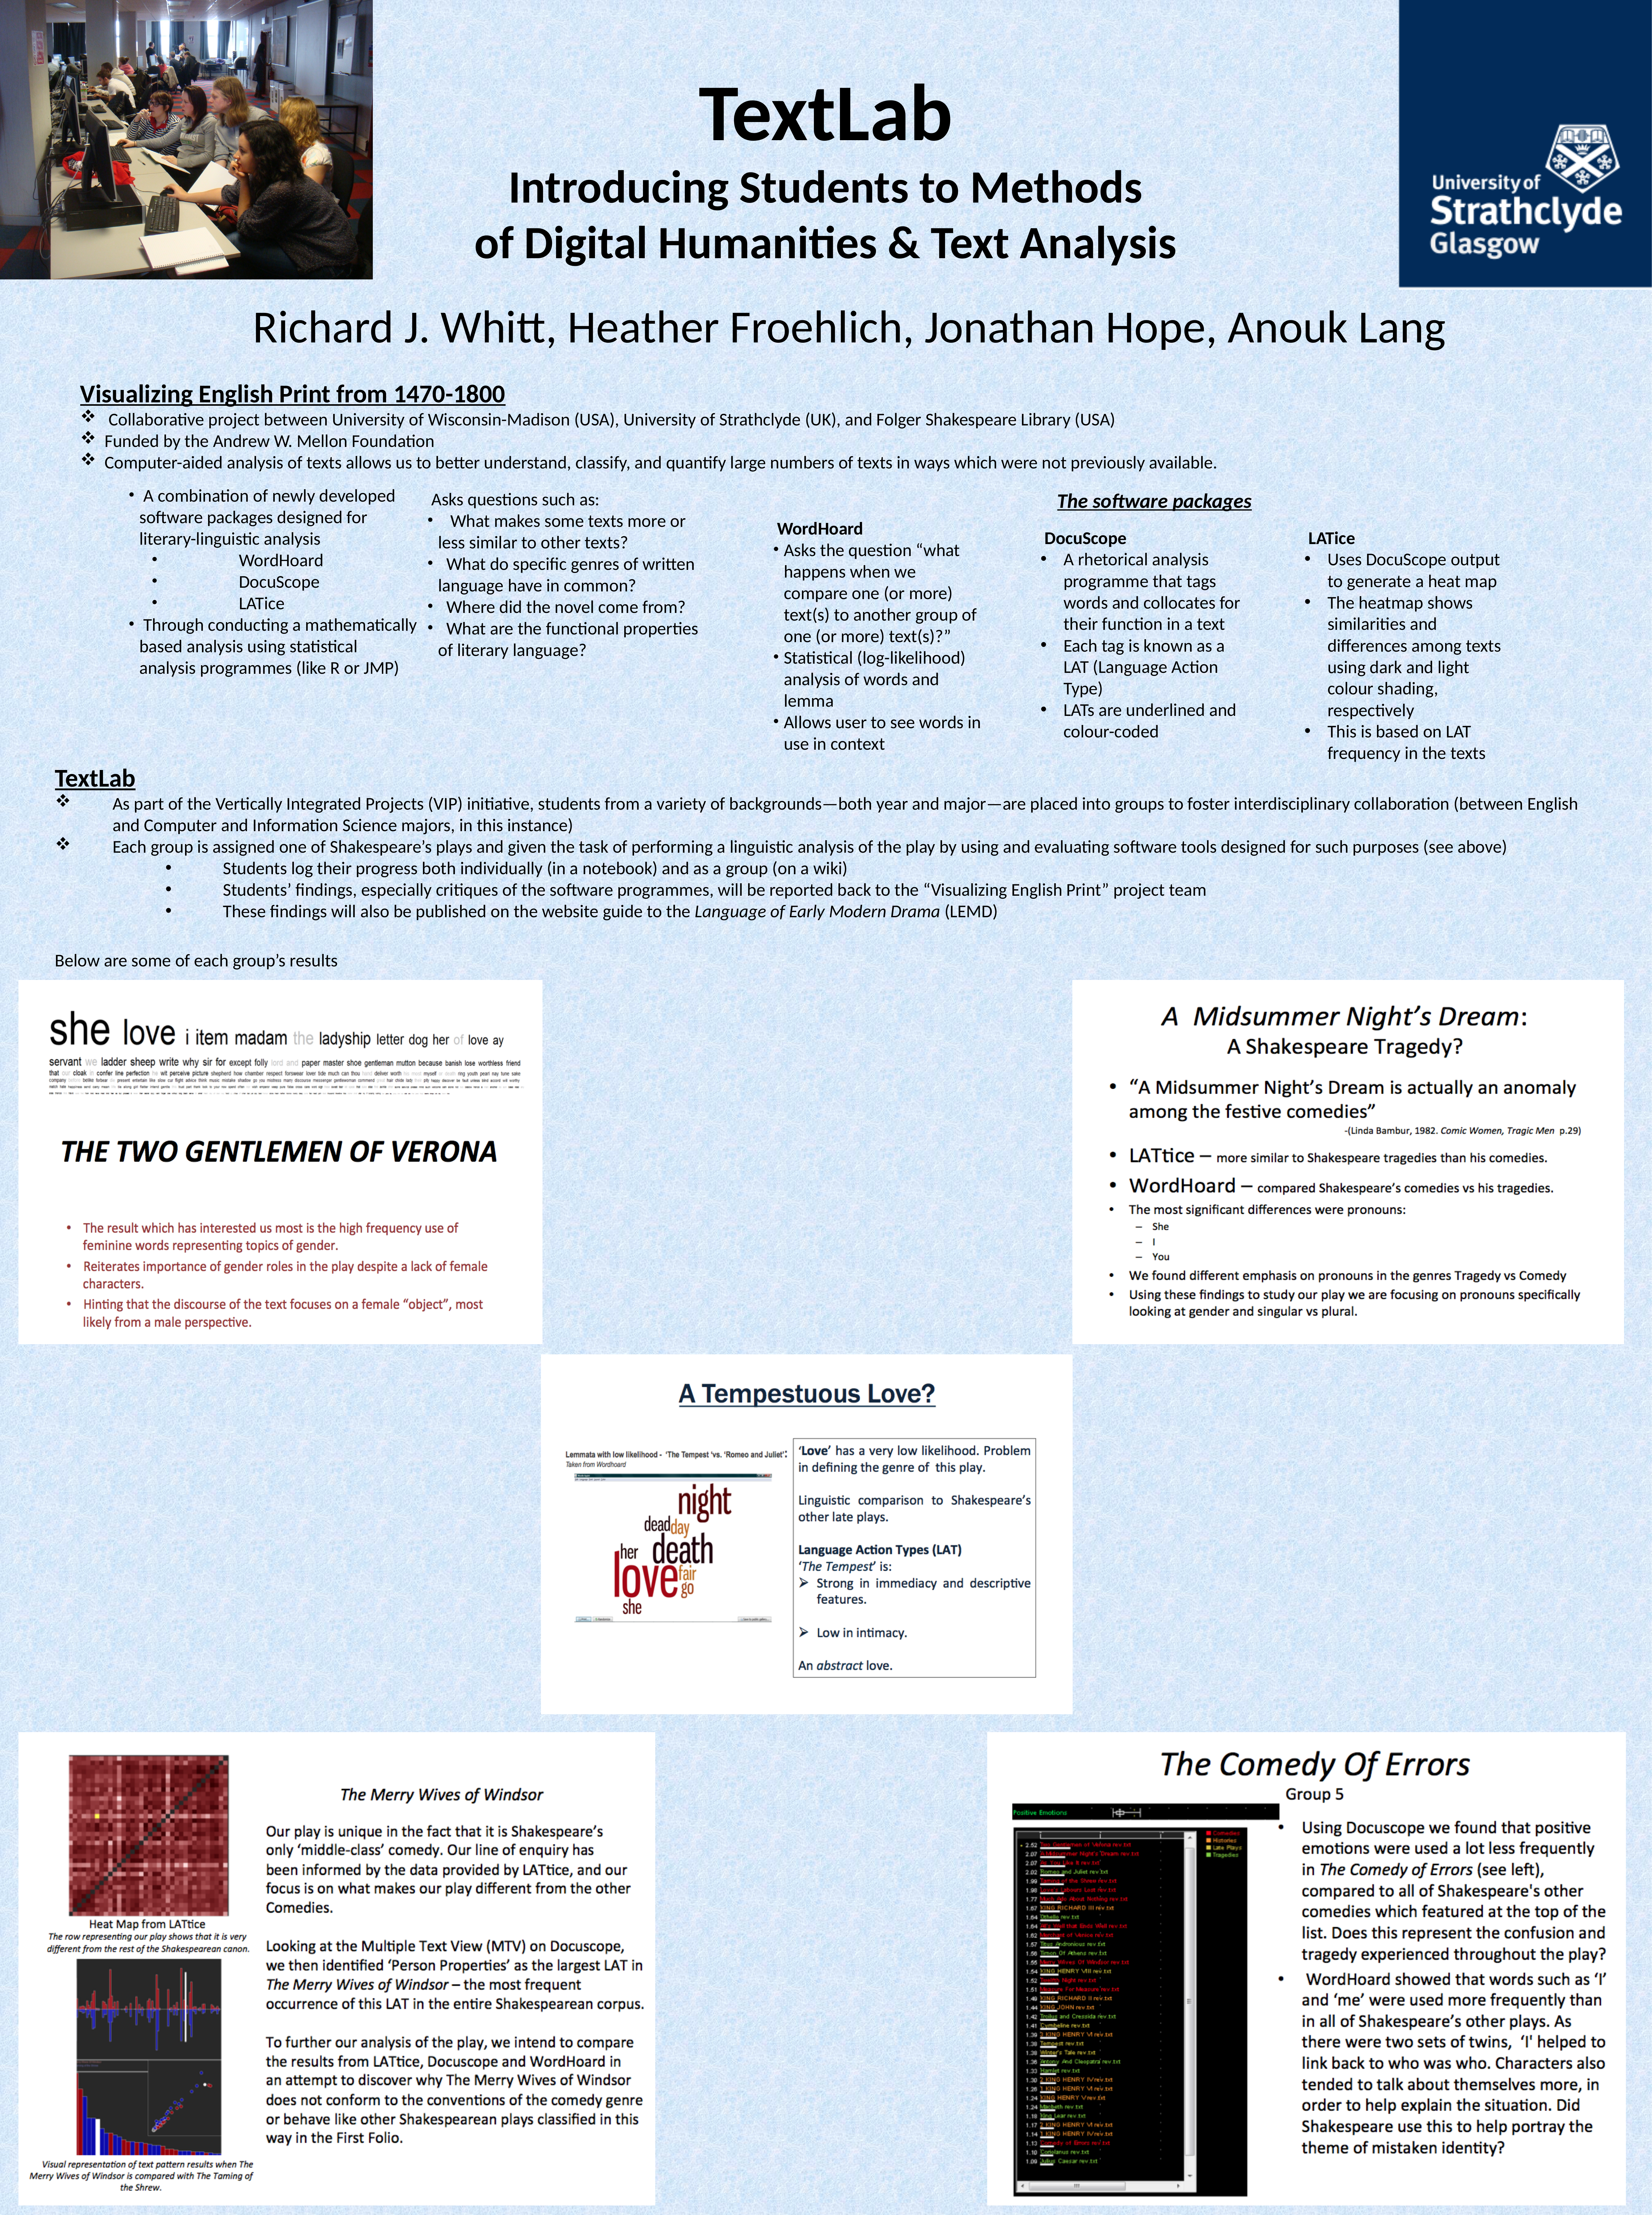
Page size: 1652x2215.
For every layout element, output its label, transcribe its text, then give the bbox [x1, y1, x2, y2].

text_box DocuScope A rhetorical analysis programme that tags words and collocates for their function in a text Each tag is known as a LAT (Language Action Type) LATs are underlined and colour-coded [1036, 524, 1254, 744]
text_box Visualizing English Print from 1470-1800 Collaborative project between University of Wisconsin-Madison (USA), University of Strathclyde (UK), and Folger Shakespeare Library (USA) Funded by the Andrew W. Mellon Foundation Computer-aided analysis of texts allows us to better understand, classify, and quantify large numbers of texts in ways which were not previously available. [76, 374, 1624, 475]
text_box TextLab As part of the Vertically Integrated Projects (VIP) initiative, students from a variety of backgrounds—both year and major—are placed into groups to foster interdisciplinary collaboration (between English and Computer and Information Science majors, in this instance) Each group is assigned one of Shakespeare’s plays and given the task of performing a linguistic analysis of the play by using and evaluating software tools designed for such purposes (see above) Students log their progress both individually (in a notebook) and as a group (on a wiki) Students’ findings, especially critiques of the software programmes, will be reported back to the “Visualizing English Print” project team These findings will also be published on the website guide to the Language of Early Modern Drama (LEMD) Below are some of each group’s results [50, 759, 1599, 1003]
text_box Richard J. Whitt, Heather Froehlich, Jonathan Hope, Anouk Lang [76, 294, 1624, 354]
text_box The software packages [790, 485, 1519, 515]
picture [0, 0, 1652, 2215]
text_box A combination of newly developed software packages designed for literary-linguistic analysis WordHoard DocuScope LATice Through conducting a mathematically based analysis using statistical analysis programmes (like R or JMP) [124, 481, 423, 701]
text_box Asks questions such as: What makes some texts more or less similar to other texts? What do specific genres of written language have in common? Where did the novel come from? What are the functional properties of literary language? [423, 485, 722, 684]
text_box LATice Uses DocuScope output to generate a heat map The heatmap shows similarities and differences among texts using dark and light colour shading, respectively This is based on LAT frequency in the texts [1300, 524, 1519, 765]
text_box WordHoard Asks the question “what happens when we compare one (or more) text(s) to another group of one (or more) text(s)?” Statistical (log-likelihood) analysis of words and lemma Allows user to see words in use in context [768, 514, 988, 799]
title TextLab Introducing Students to Methods of Digital Humanities & Text Analysis [374, 47, 1397, 280]
